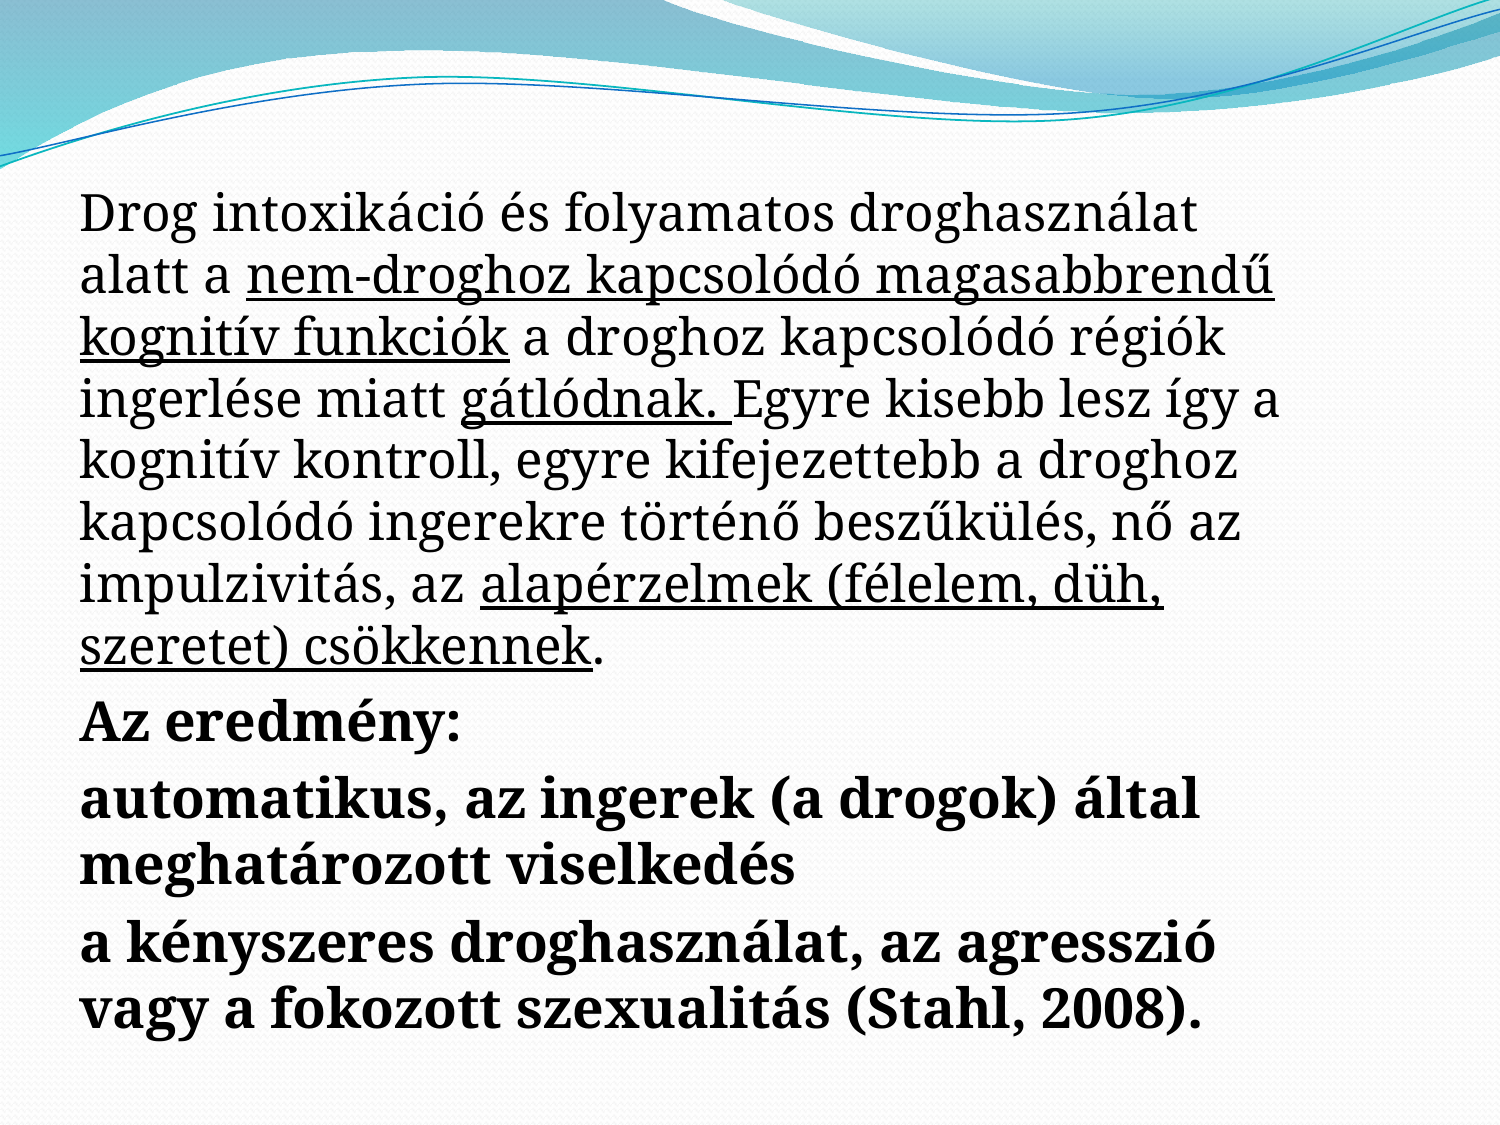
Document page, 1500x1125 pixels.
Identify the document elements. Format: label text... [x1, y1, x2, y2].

list Drog intoxikáció és folyamatos droghasználat alatt a nem-droghoz kapcsolódó magasabbrendű kognitív funkciók a droghoz kapcsolódó régiók ingerlése miatt gátlódnak. Egyre kisebb lesz így a kognitív kontroll, egyre kifejezettebb a droghoz kapcsolódó ingerekre történő beszűkülés, nő az impulzivitás, az alapérzelmek (félelem, düh, szeretet) csökkennek. Az eredmény: automatikus, az ingerek (a drogok) által meghatározott viselkedés a kényszeres droghasználat, az agresszió vagy a fokozott szexualitás (Stahl, 2008). [64, 172, 1329, 1059]
